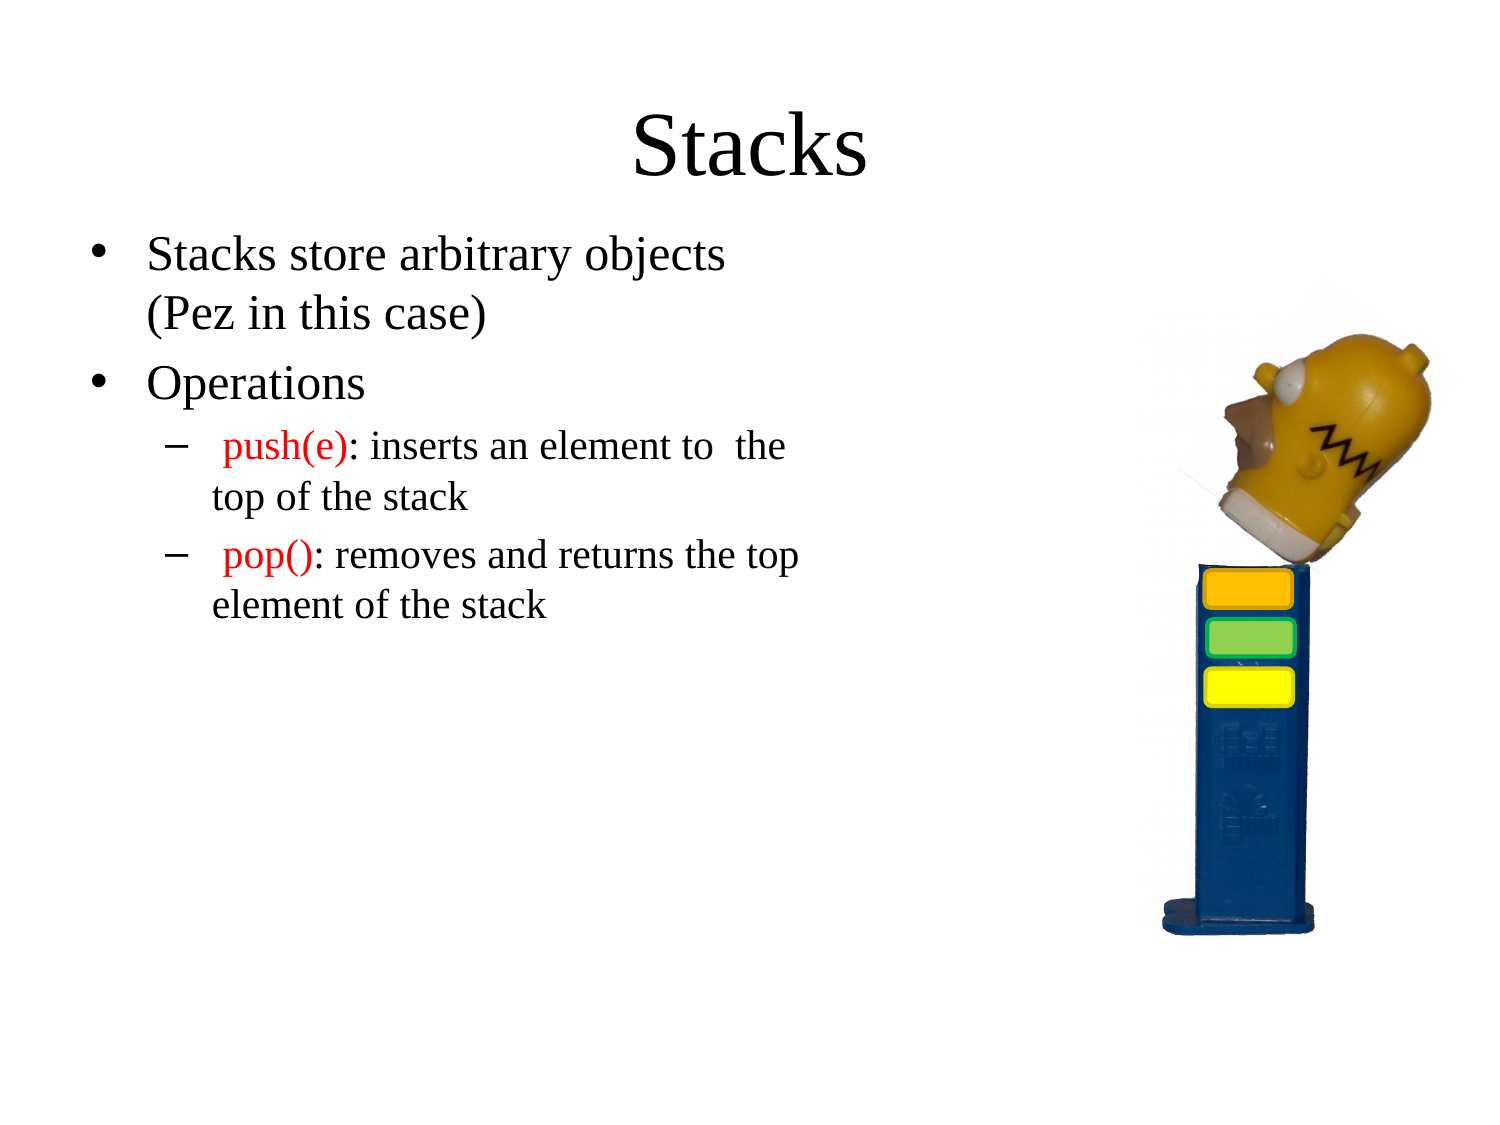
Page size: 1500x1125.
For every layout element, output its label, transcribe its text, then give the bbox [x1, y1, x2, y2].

title Stacks [75, 45, 1425, 233]
list Stacks store arbitrary objects (Pez in this case) Operations push(e): inserts an element to the top of the stack pop(): removes and returns the top element of the stack [75, 212, 838, 1088]
picture [1137, 273, 1463, 939]
